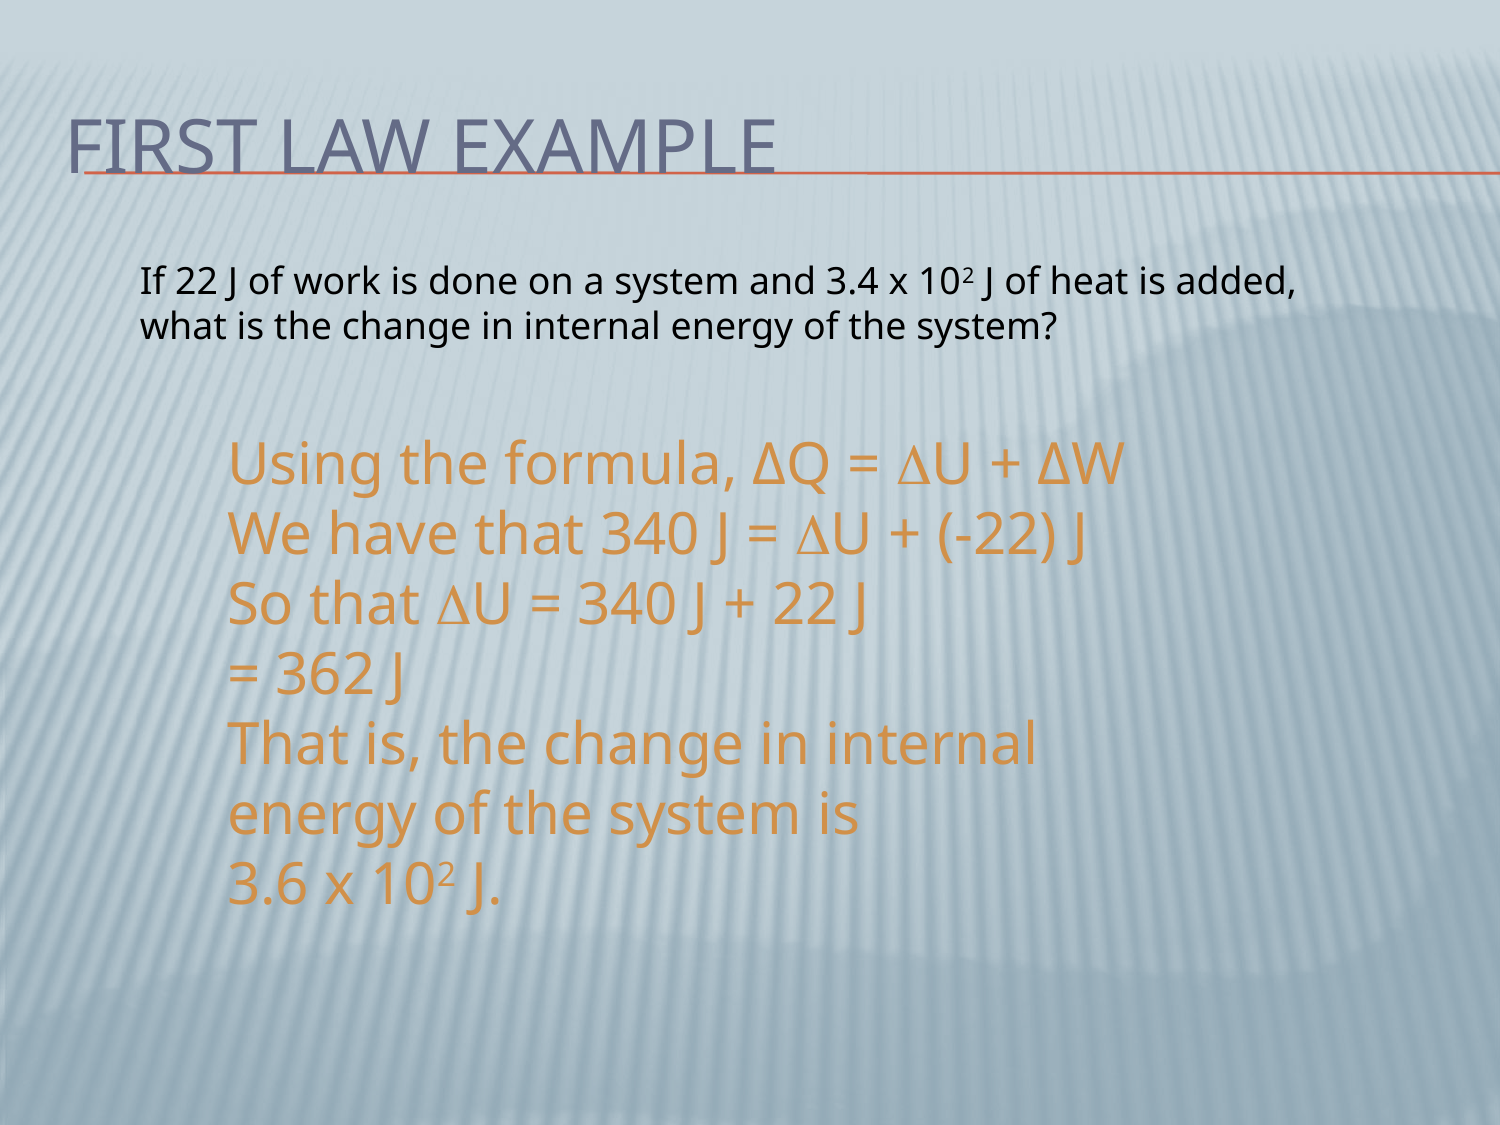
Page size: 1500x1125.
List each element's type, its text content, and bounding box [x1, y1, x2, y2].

text_box If 22 J of work is done on a system and 3.4 x 102 J of heat is added, what is the change in internal energy of the system? [125, 249, 1363, 355]
text_box Using the formula, ΔQ = U + ΔW We have that 340 J = U + (-22) J So that U = 340 J + 22 J = 362 J That is, the change in internal energy of the system is 3.6 x 102 J. [212, 418, 1175, 924]
title First law example [49, 75, 1475, 213]
